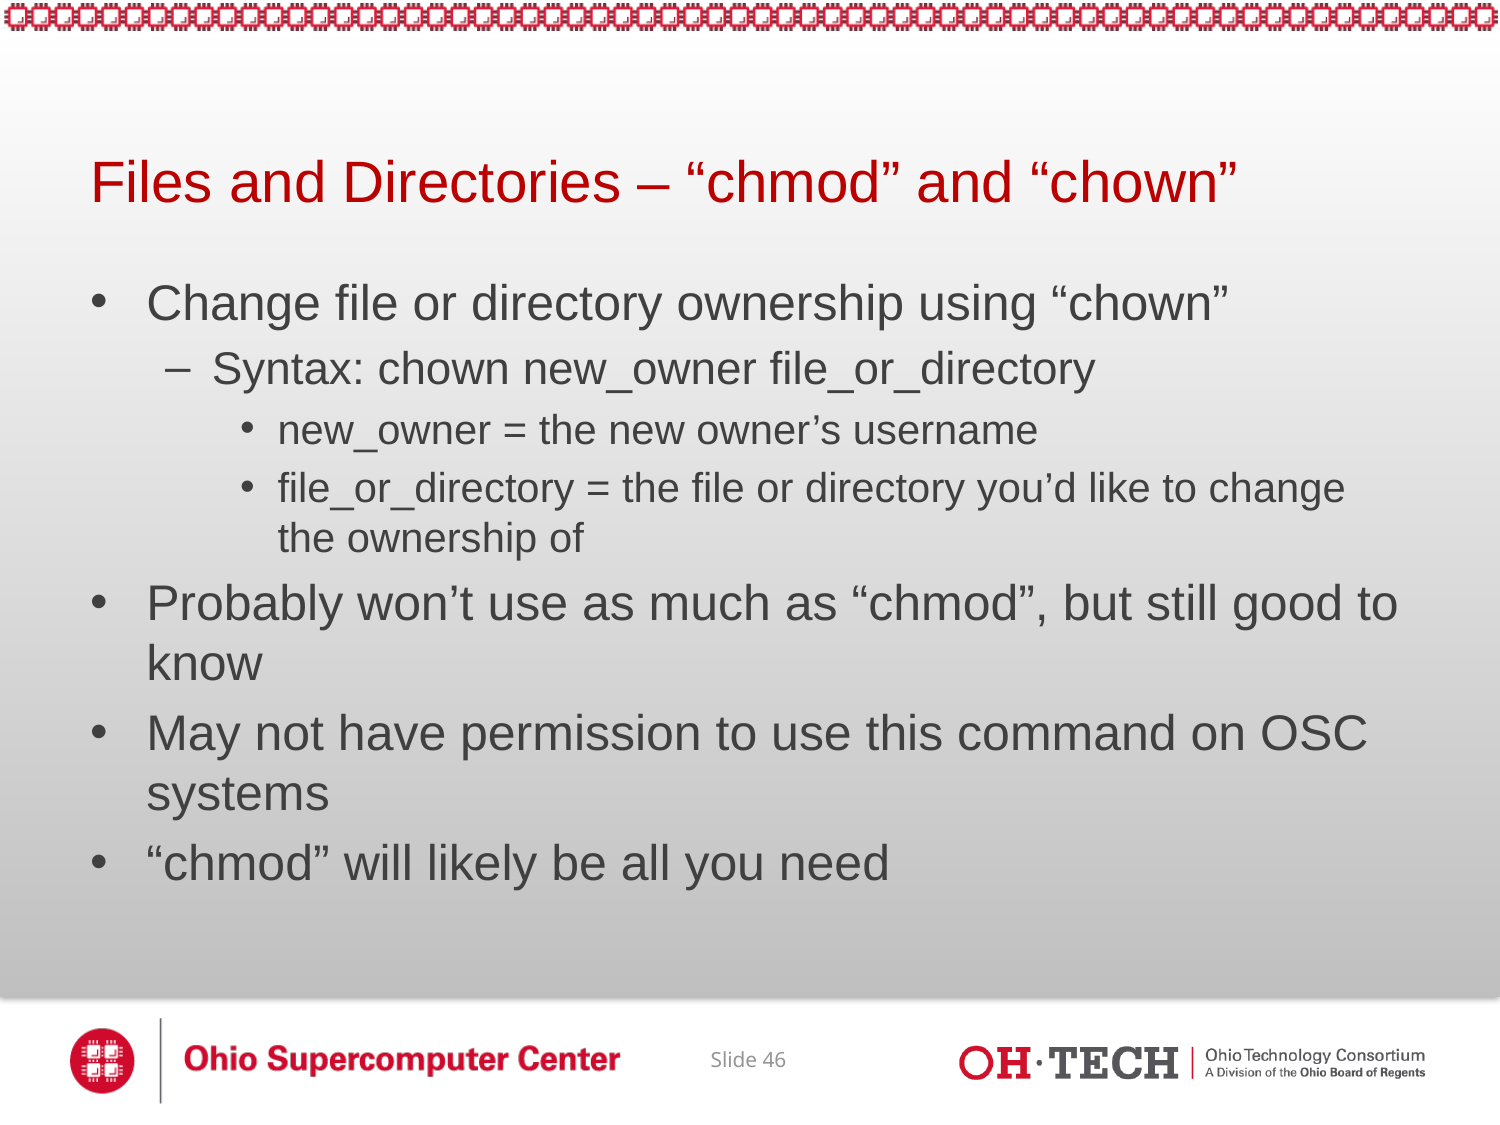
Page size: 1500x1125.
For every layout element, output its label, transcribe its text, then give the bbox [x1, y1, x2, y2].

list Change file or directory ownership using “chown” Syntax: chown new_owner file_or_directory new_owner = the new owner’s username file_or_directory = the file or directory you’d like to change the ownership of Probably won’t use as much as “chmod”, but still good to know May not have permission to use this command on OSC systems “chmod” will likely be all you need [75, 262, 1425, 904]
title Files and Directories – “chmod” and “chown” [75, 125, 1425, 233]
picture [69, 1017, 622, 1105]
picture [949, 1032, 1441, 1091]
picture [0, 3, 1500, 31]
